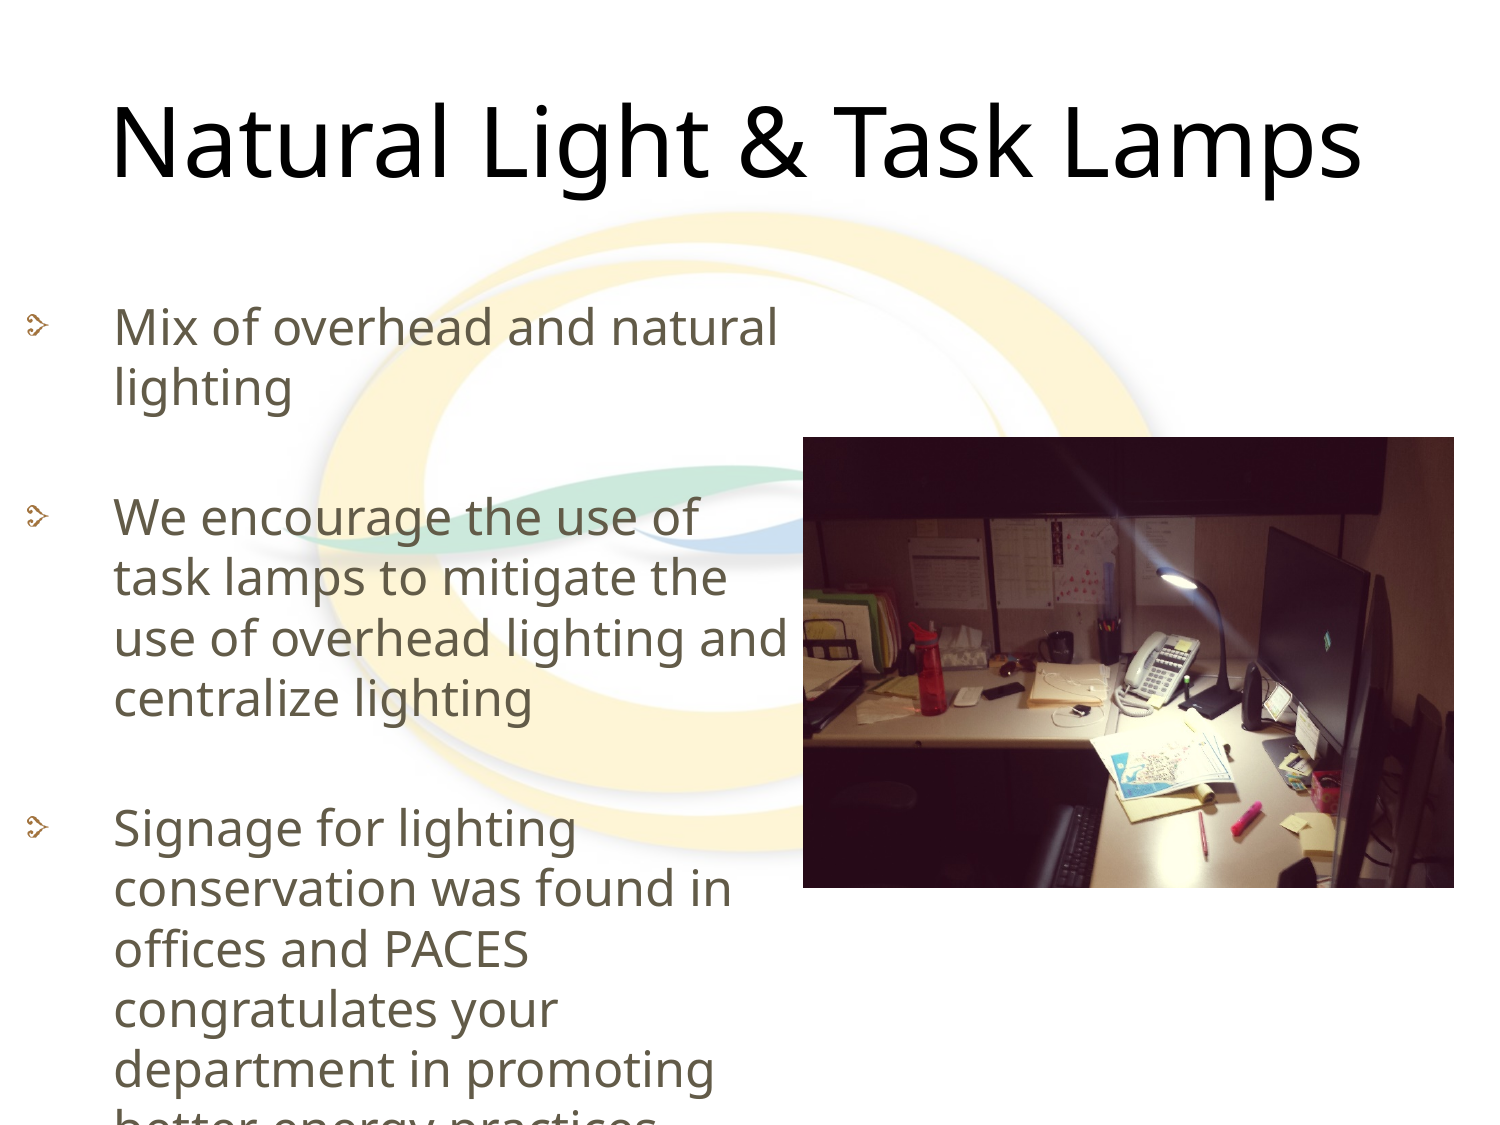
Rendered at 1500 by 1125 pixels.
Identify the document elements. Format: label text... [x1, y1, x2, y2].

picture [803, 437, 1454, 888]
picture [27, 314, 49, 336]
picture [27, 505, 49, 527]
title Natural Light & Task Lamps [75, 45, 1425, 233]
picture [27, 816, 49, 838]
list Mix of overhead and natural lighting We encourage the use of task lamps to mitigate the use of overhead lighting and centralize lighting Signage for lighting conservation was found in offices and PACES congratulates your department in promoting better energy practices [12, 287, 816, 1125]
